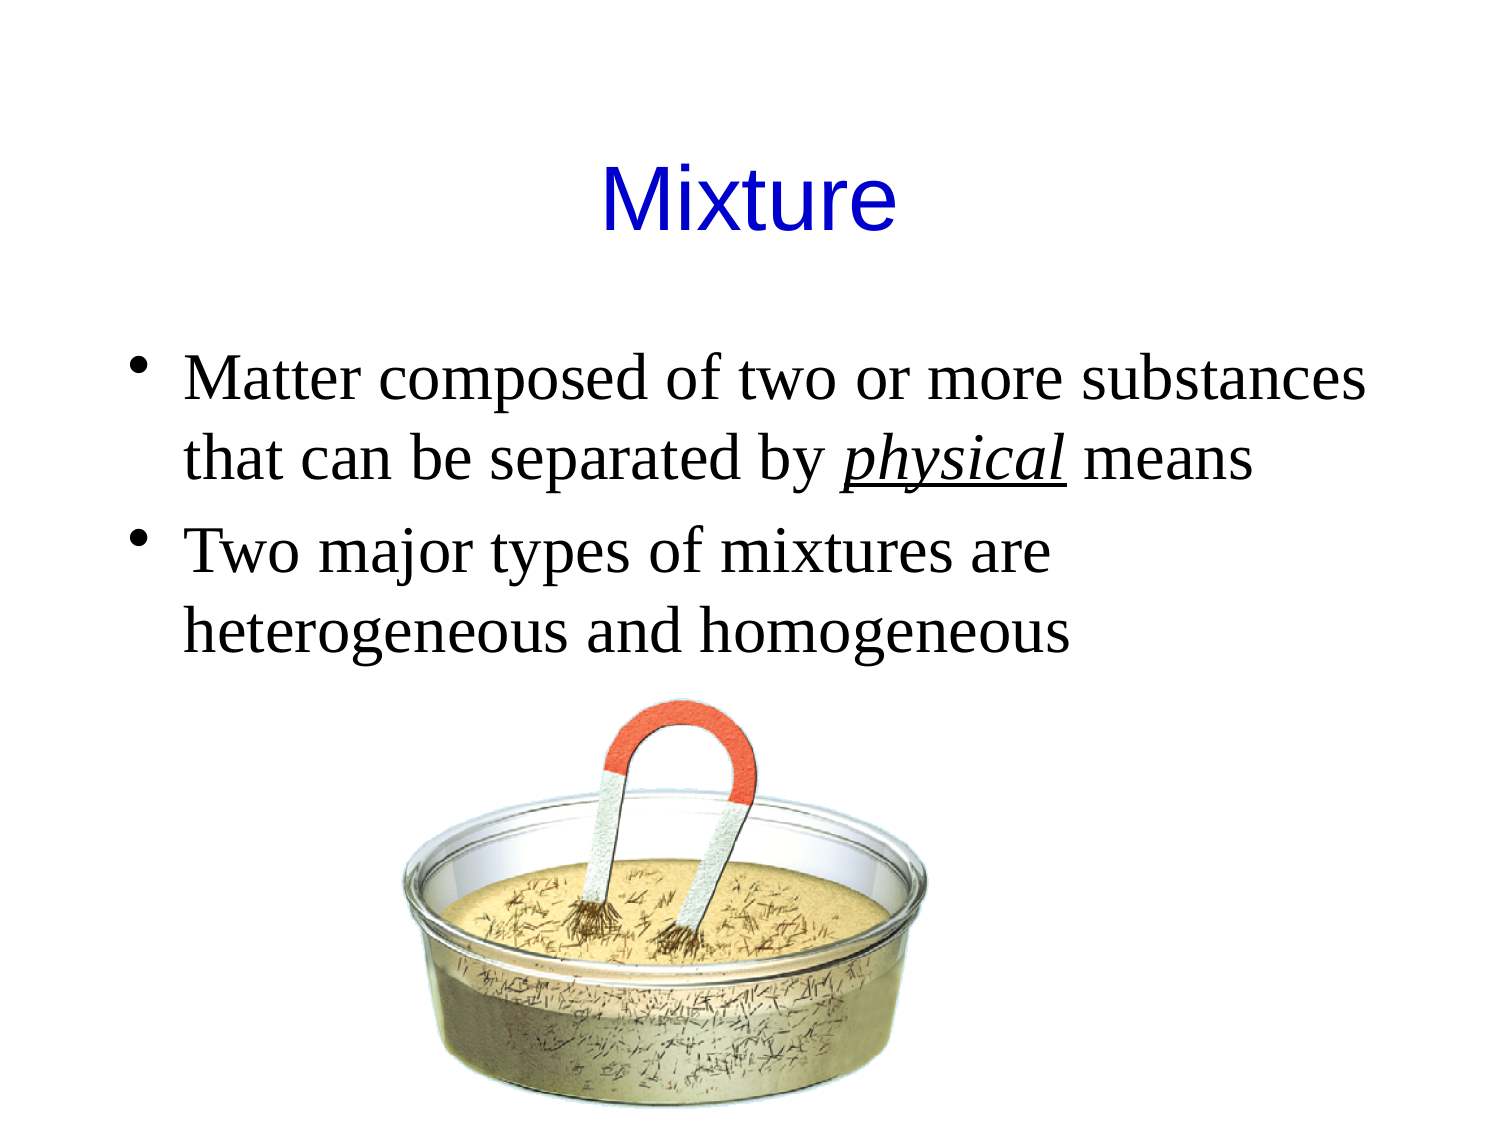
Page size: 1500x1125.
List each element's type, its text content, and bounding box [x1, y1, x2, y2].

list Matter composed of two or more substances that can be separated by physical means Two major types of mixtures are heterogeneous and homogeneous [112, 324, 1388, 1000]
picture [387, 687, 947, 1113]
title Mixture [112, 99, 1388, 288]
